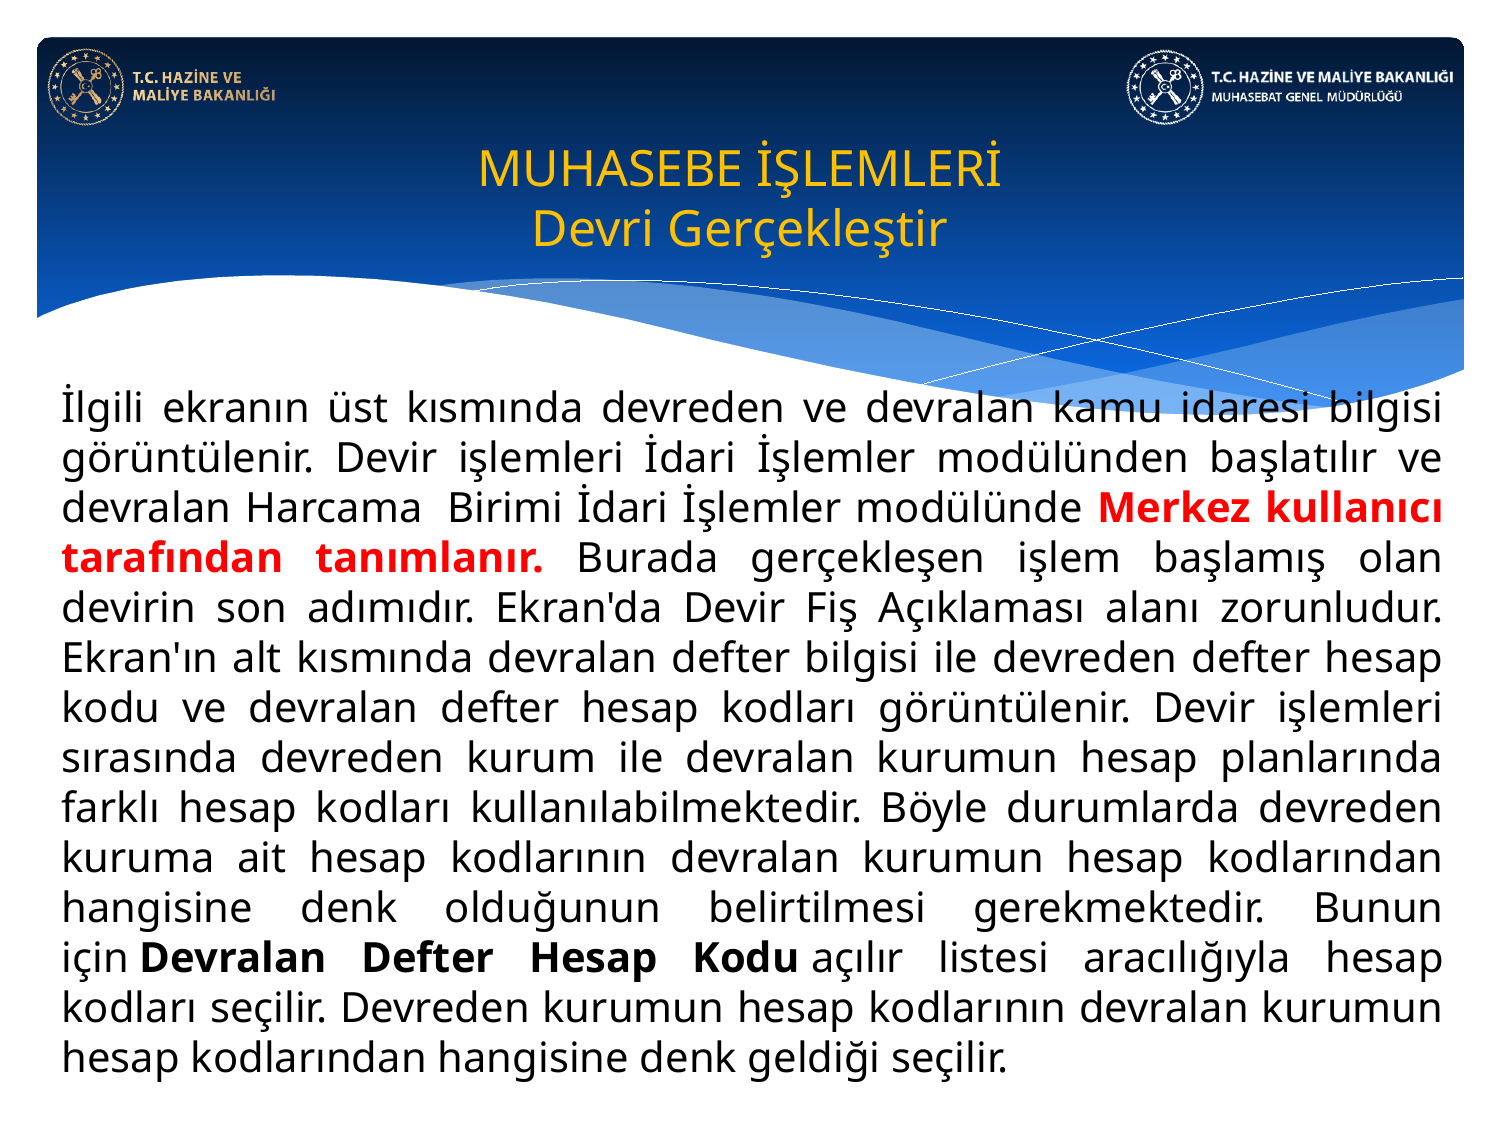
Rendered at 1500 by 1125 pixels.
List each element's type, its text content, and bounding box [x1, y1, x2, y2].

title MUHASEBE İŞLEMLERİ Devri Gerçekleştir [64, 101, 1415, 291]
text_box İlgili ekranın üst kısmında devreden ve devralan kamu idaresi bilgisi görüntülenir. Devir işlemleri İdari İşlemler modülünden başlatılır ve devralan Harcama Birimi İdari İşlemler modülünde Merkez kullanıcı tarafından tanımlanır. Burada gerçekleşen işlem başlamış olan devirin son adımıdır. Ekran'da Devir Fiş Açıklaması alanı zorunludur. Ekran'ın alt kısmında devralan defter bilgisi ile devreden defter hesap kodu ve devralan defter hesap kodları görüntülenir. Devir işlemleri sırasında devreden kurum ile devralan kurumun hesap planlarında farklı hesap kodları kullanılabilmektedir. Böyle durumlarda devreden kuruma ait hesap kodlarının devralan kurumun hesap kodlarından hangisine denk olduğunun belirtilmesi gerekmektedir. Bunun için Devralan Defter Hesap Kodu açılır listesi aracılığıyla hesap kodları seçilir. Devreden kurumun hesap kodlarının devralan kurumun hesap kodlarından hangisine denk geldiği seçilir. [46, 373, 1459, 1089]
picture [1124, 46, 1460, 128]
picture [46, 46, 275, 127]
